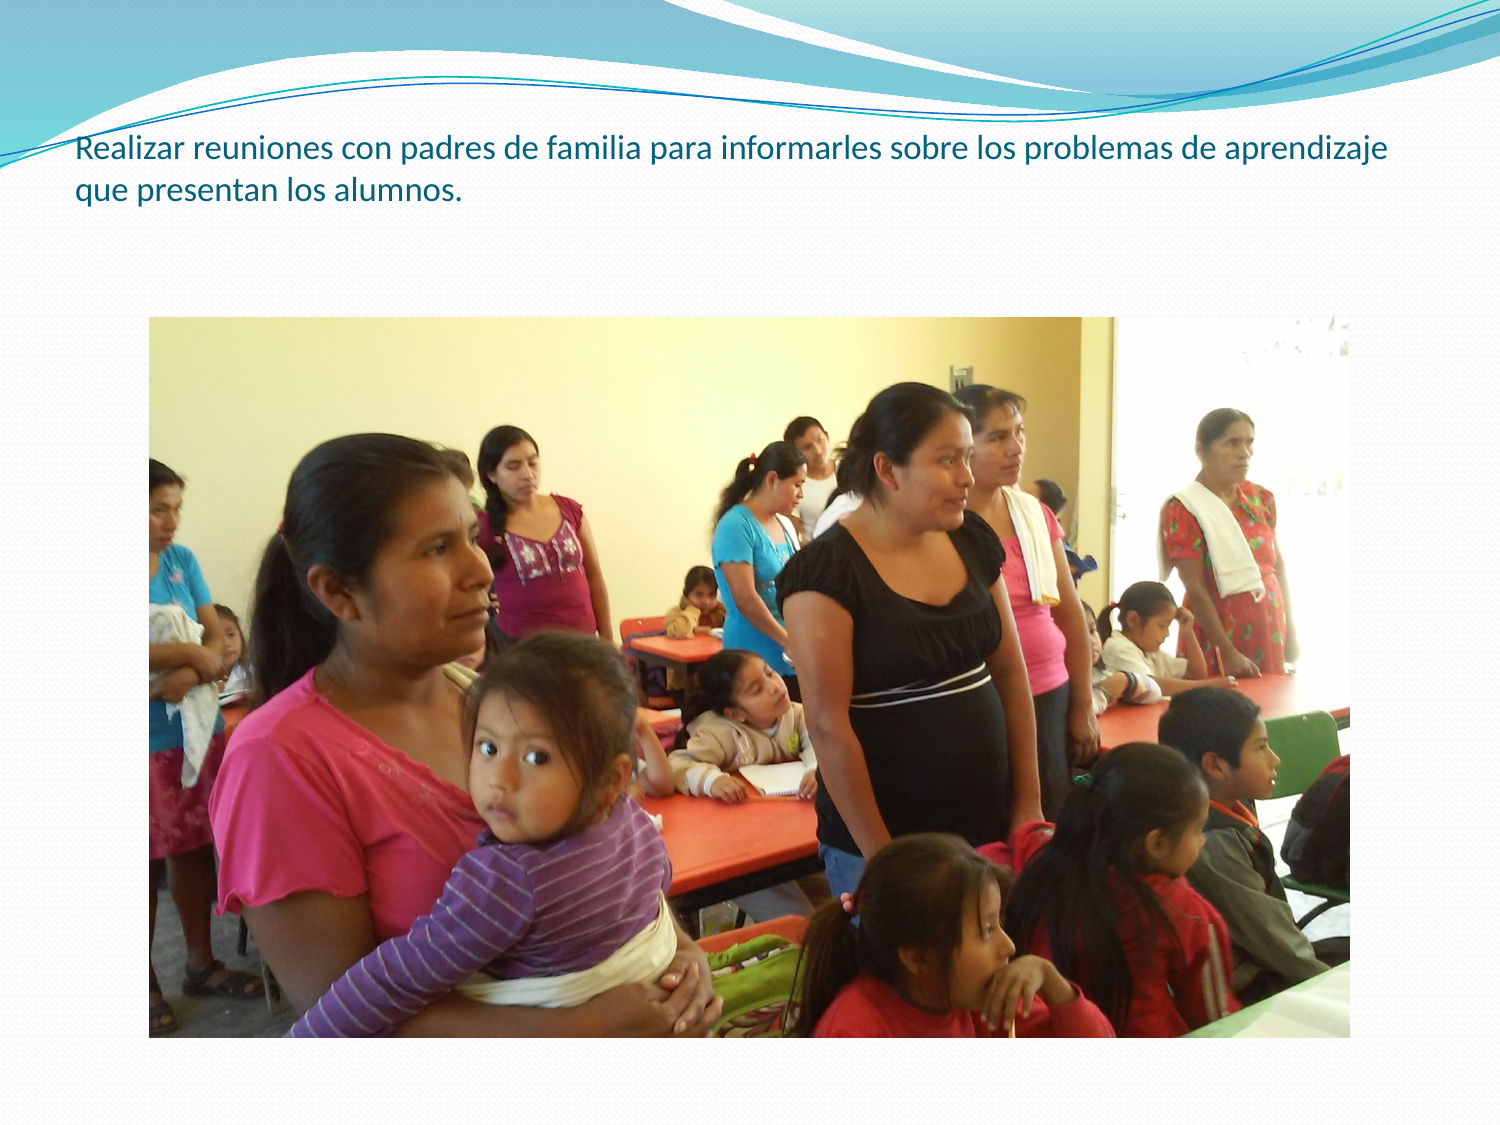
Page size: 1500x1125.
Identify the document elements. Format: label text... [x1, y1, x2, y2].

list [149, 317, 1351, 1038]
title Realizar reuniones con padres de familia para informarles sobre los problemas de aprendizaje que presentan los alumnos. [75, 115, 1425, 303]
